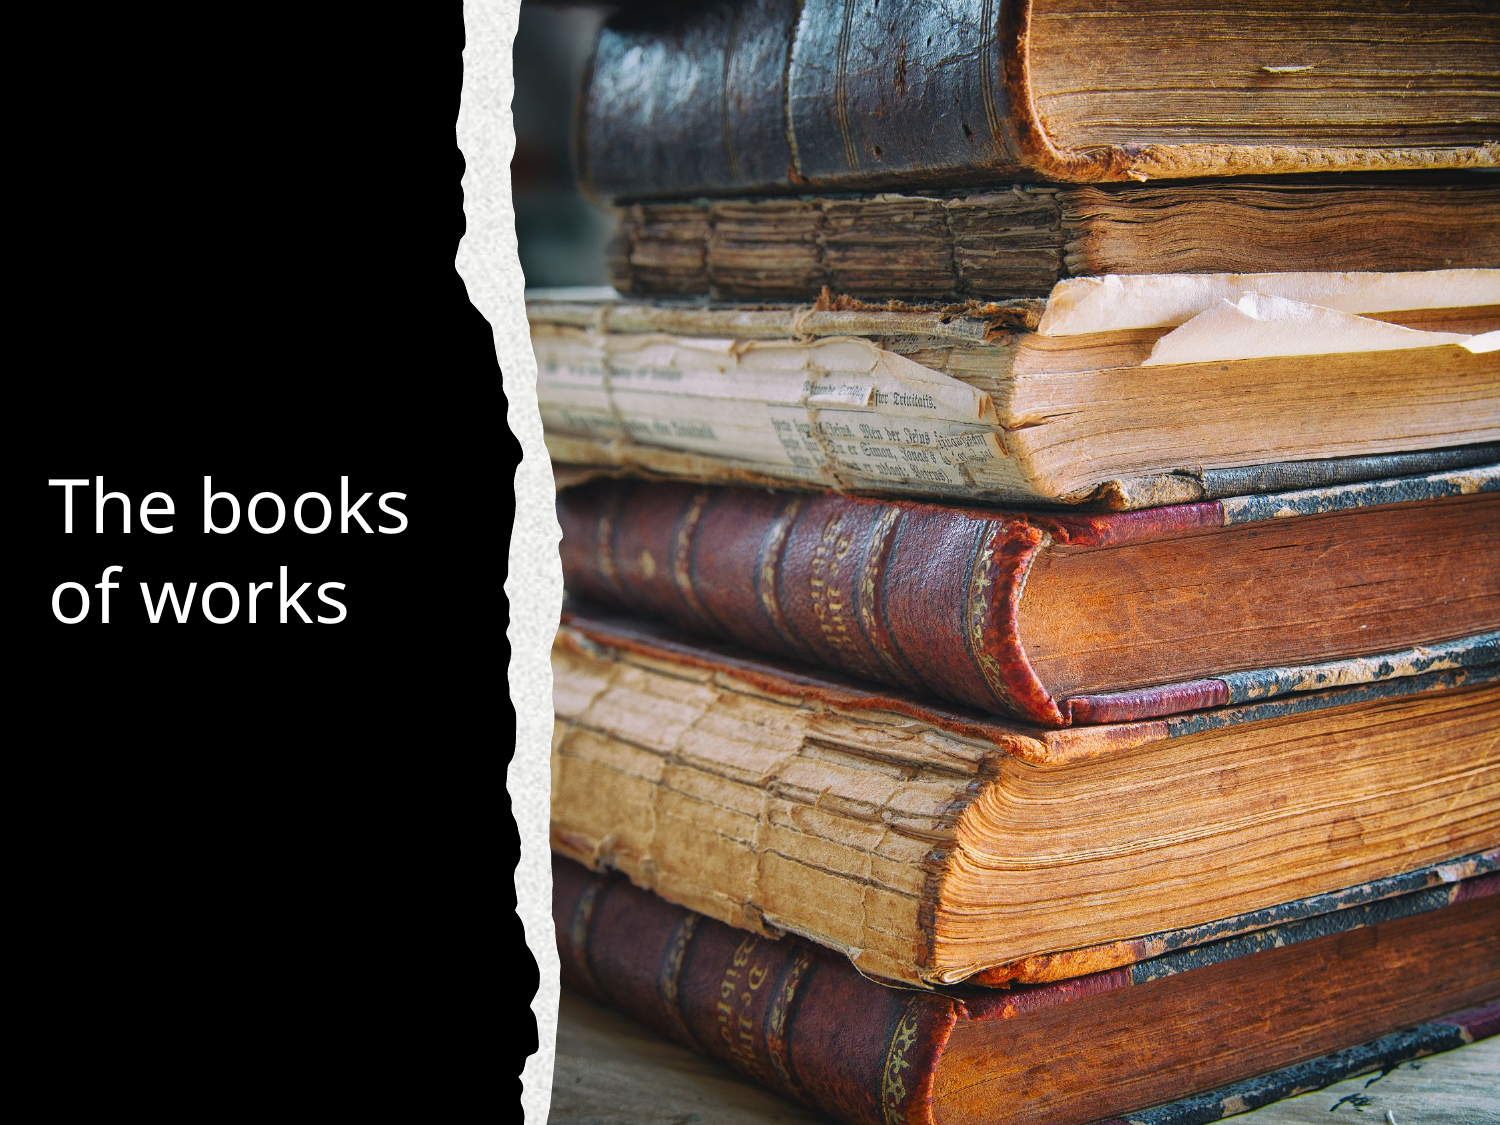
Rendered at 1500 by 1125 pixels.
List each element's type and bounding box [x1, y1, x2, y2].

text_box [0, 0, 564, 1125]
picture [564, 0, 1500, 1125]
